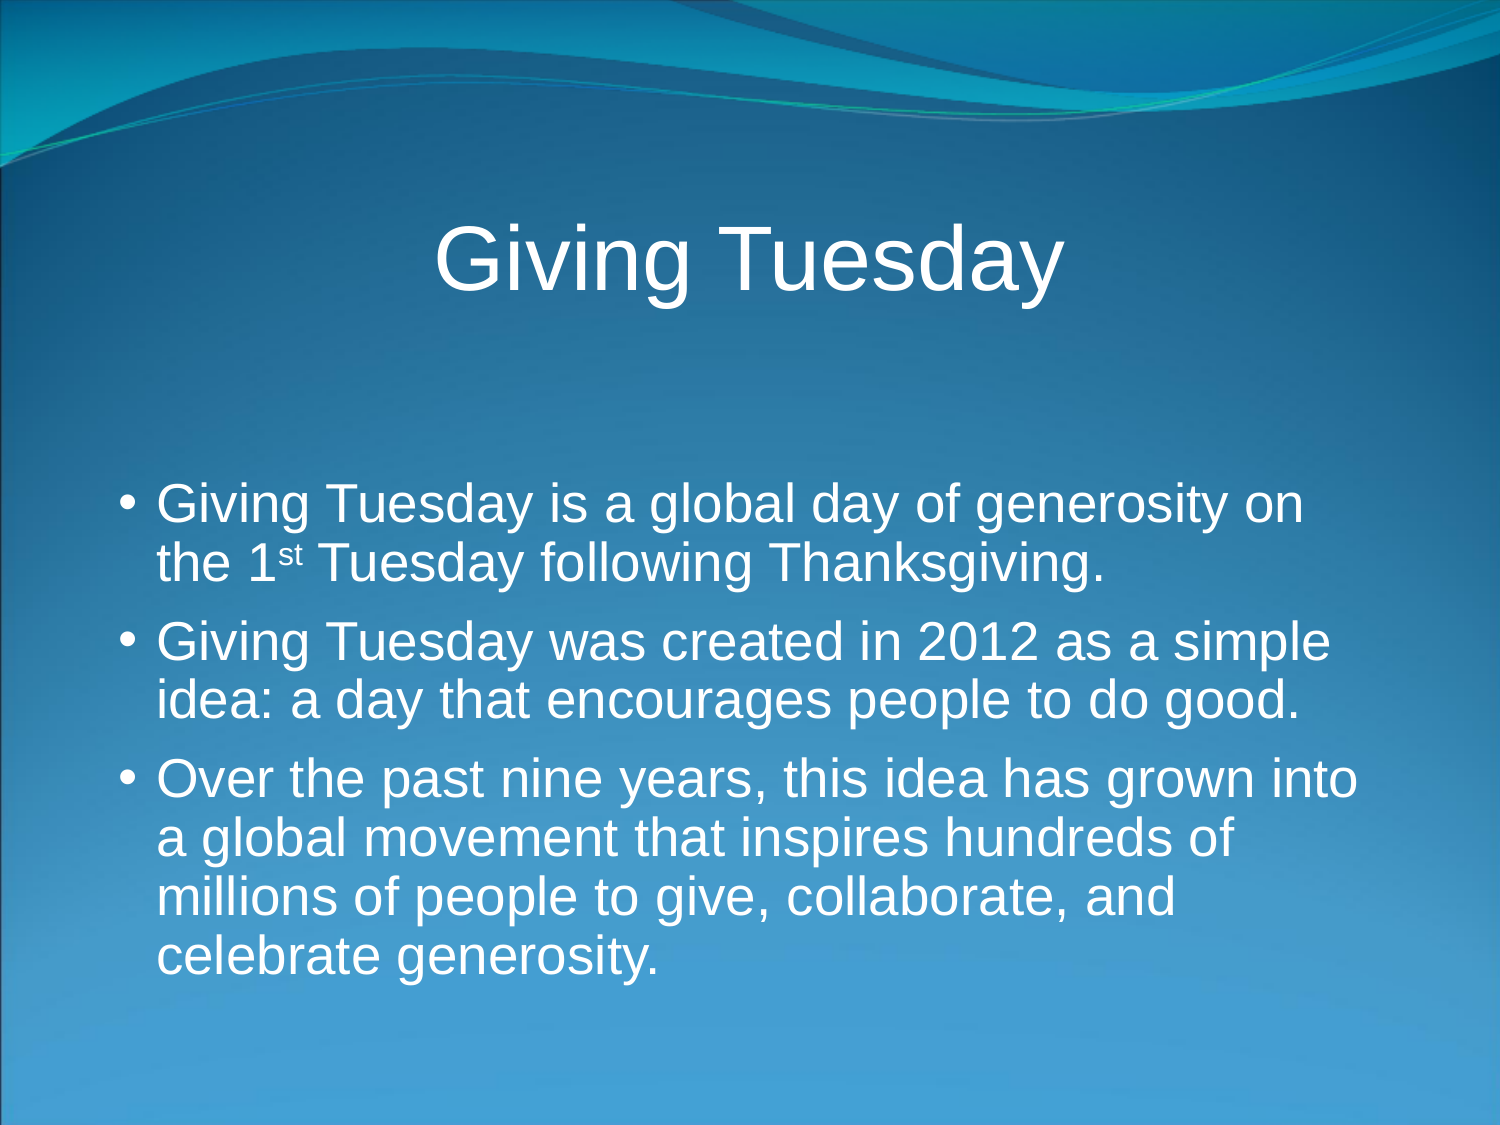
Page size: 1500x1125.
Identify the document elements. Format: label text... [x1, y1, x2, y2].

title Giving Tuesday [103, 152, 1397, 370]
list Giving Tuesday is a global day of generosity on the 1st Tuesday following Thanksgiving. Giving Tuesday was created in 2012 as a simple idea: a day that encourages people to do good. Over the past nine years, this idea has grown into a global movement that inspires hundreds of millions of people to give, collaborate, and celebrate generosity. [103, 391, 1397, 1004]
